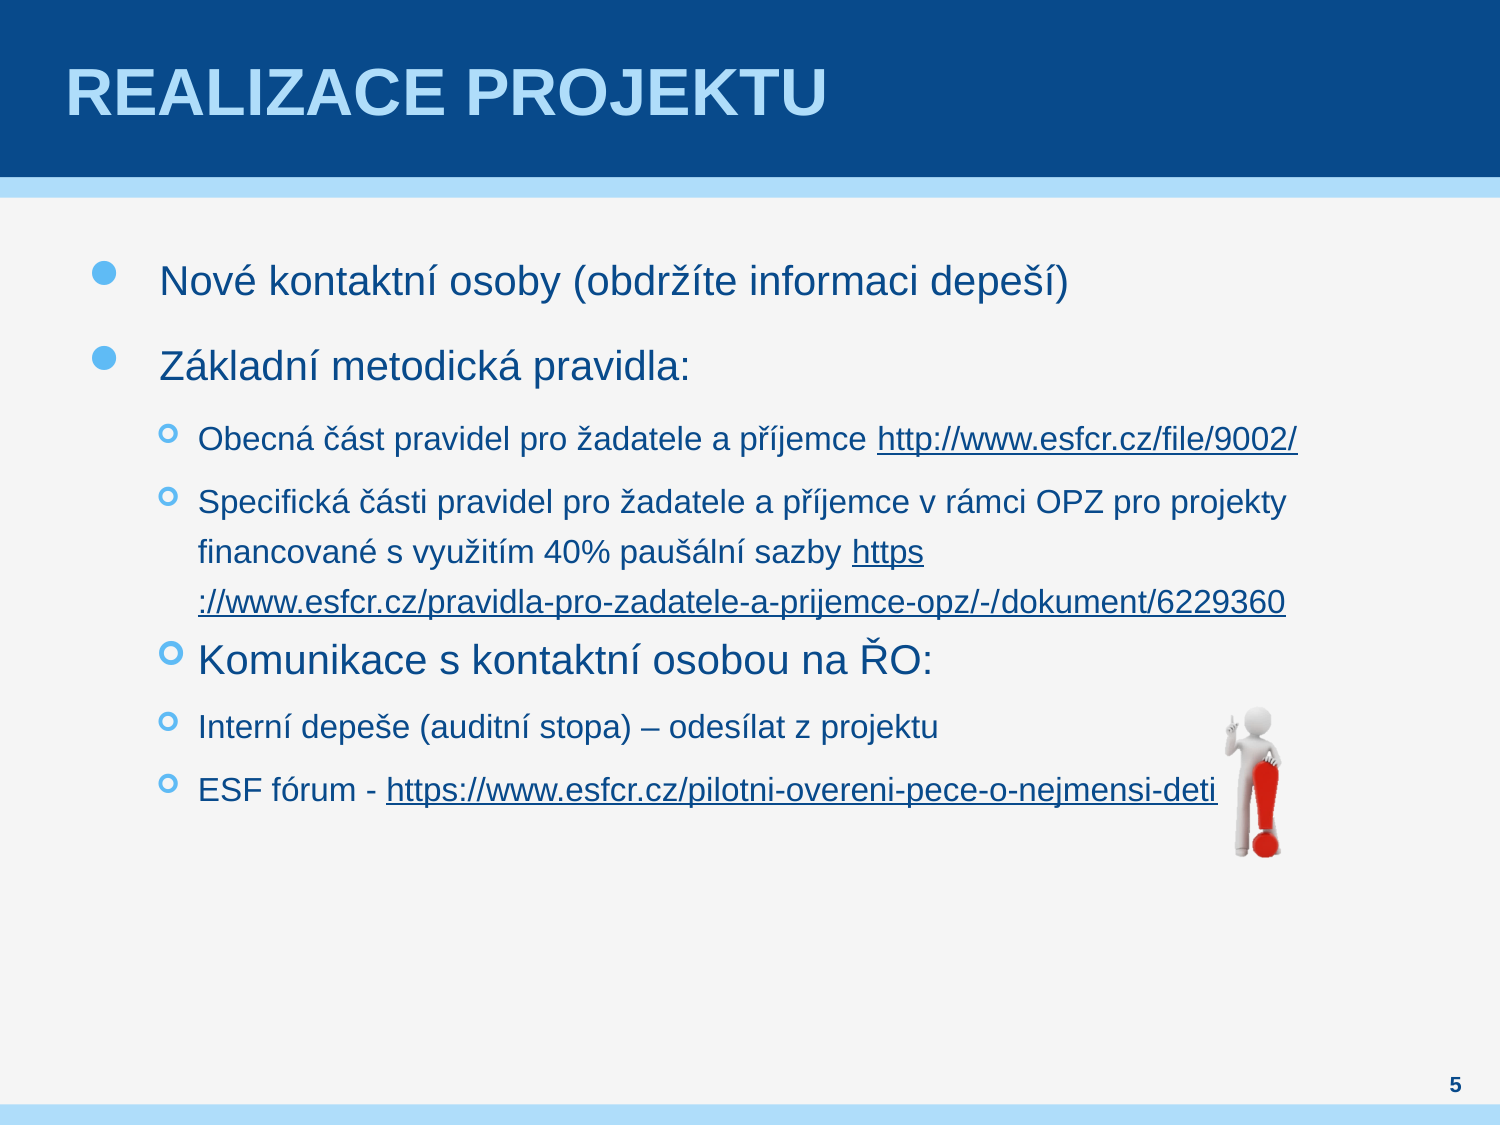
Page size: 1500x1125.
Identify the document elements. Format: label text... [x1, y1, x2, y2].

picture [1174, 703, 1331, 860]
list Nové kontaktní osoby (obdržíte informaci depeší) Základní metodická pravidla: Obecná část pravidel pro žadatele a příjemce http://www.esfcr.cz/file/9002/ Specifická části pravidel pro žadatele a příjemce v rámci OPZ pro projekty financované s využitím 40% paušální sazby https://www.esfcr.cz/pravidla-pro-zadatele-a-prijemce-opz/-/dokument/6229360 Komunikace s kontaktní osobou na ŘO: Interní depeše (auditní stopa) – odesílat z projektu ESF fórum - https://www.esfcr.cz/pilotni-overeni-pece-o-nejmensi-deti [88, 243, 1412, 953]
slide_number 5 [1417, 1068, 1495, 1099]
title Realizace projektu [59, 0, 1441, 178]
